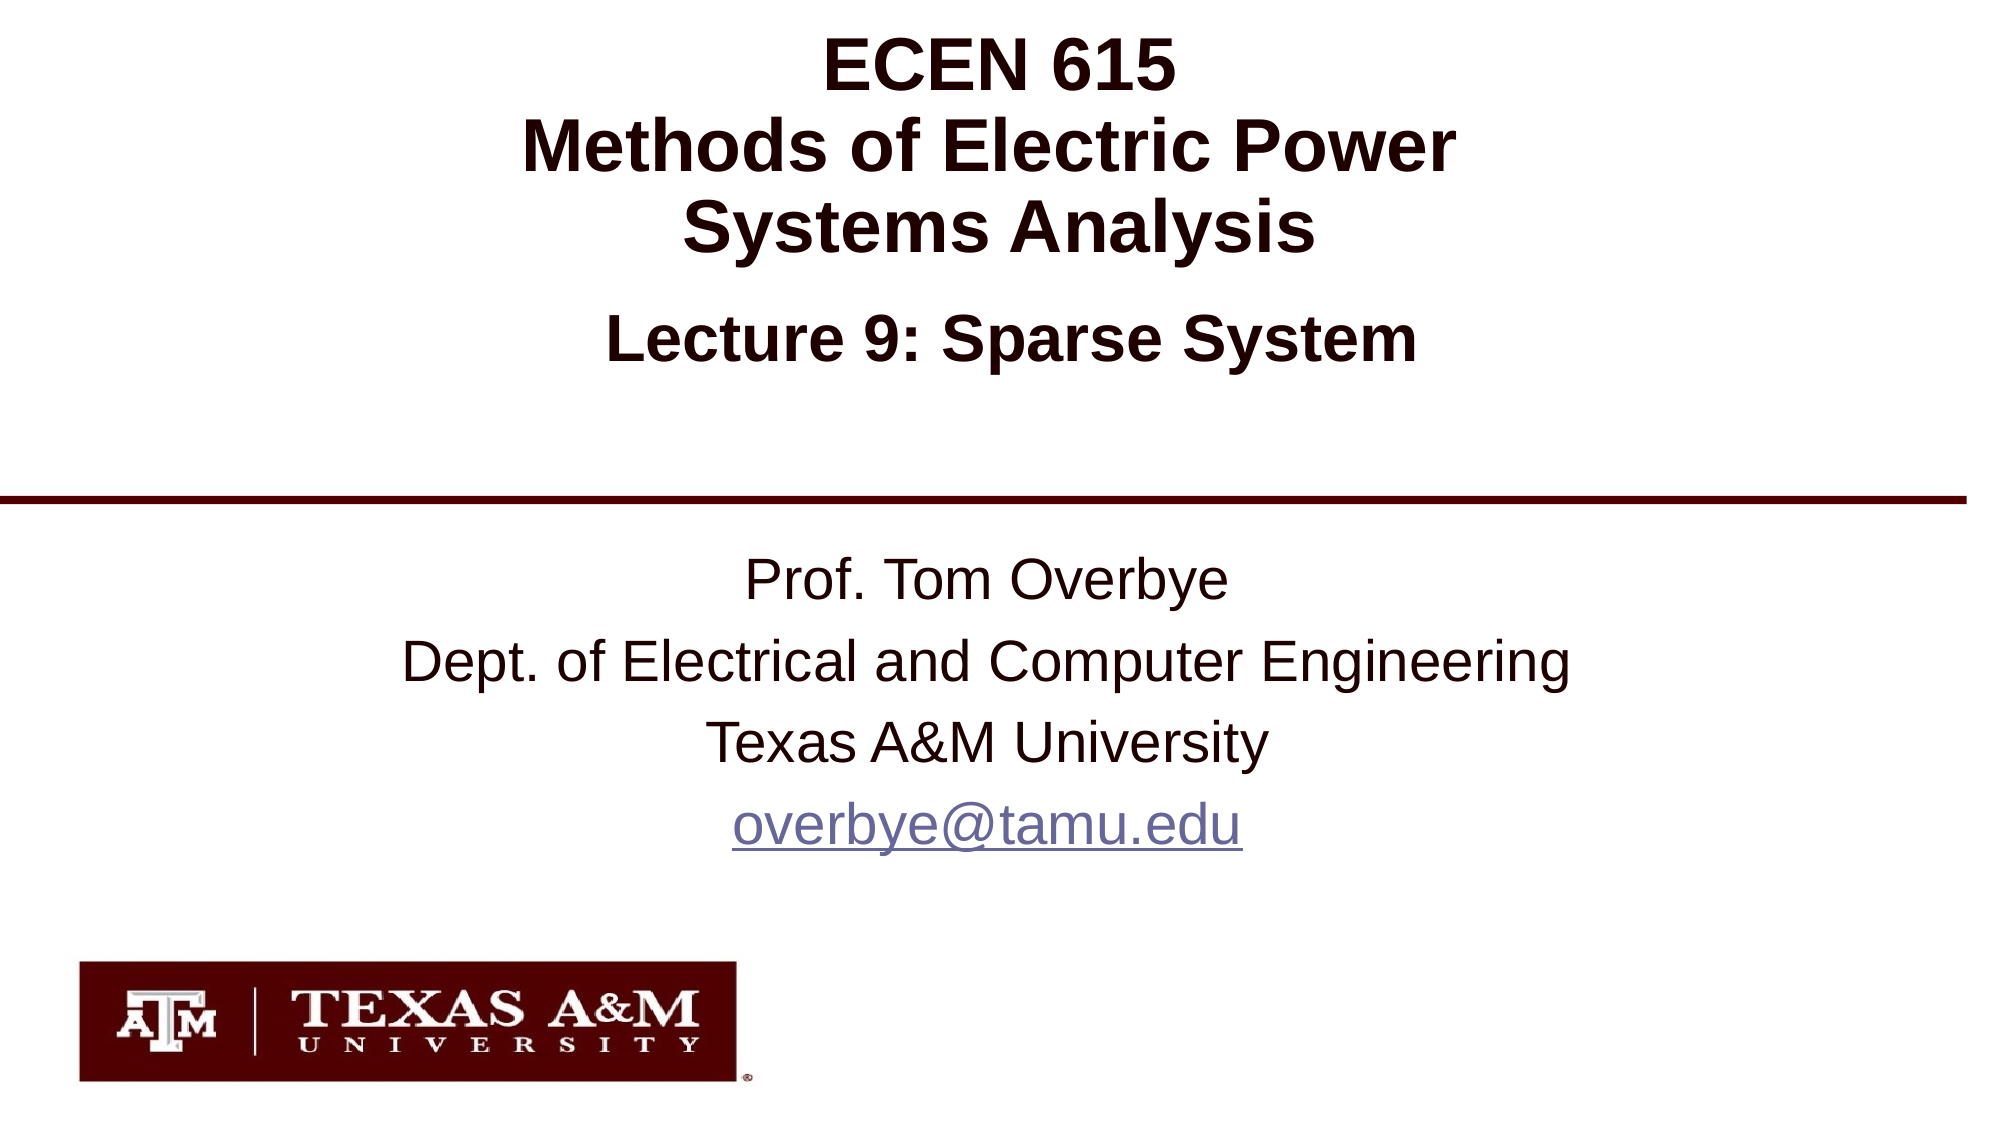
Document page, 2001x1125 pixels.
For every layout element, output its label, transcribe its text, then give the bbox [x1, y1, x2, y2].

subtitle Prof. Tom Overbye Dept. of Electrical and Computer Engineering Texas A&M University overbye@tamu.edu [287, 533, 1688, 822]
picture [66, 949, 767, 1100]
title ECEN 615 Methods of Electric Power Systems Analysis [249, 12, 1751, 283]
text_box Lecture 9: Sparse System [299, 287, 1725, 383]
